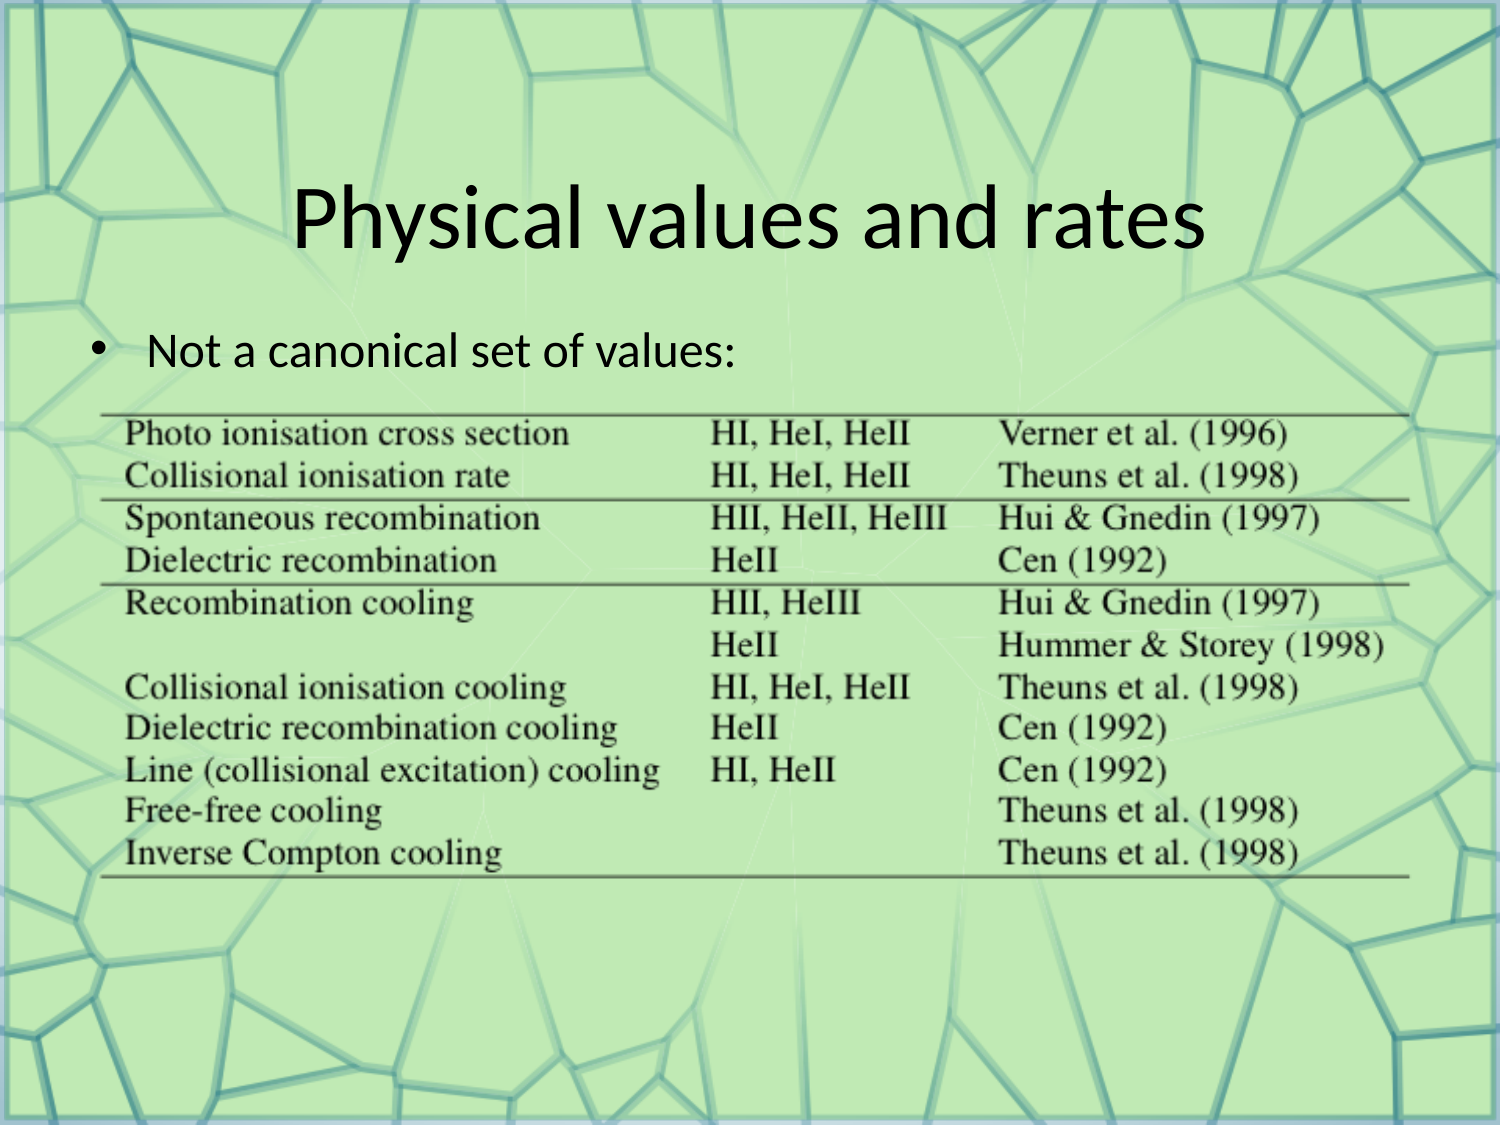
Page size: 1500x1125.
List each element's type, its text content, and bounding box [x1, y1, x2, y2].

picture [0, 0, 1500, 1125]
title Physical values and rates [75, 118, 1425, 306]
list Not a canonical set of values: [75, 309, 1466, 1053]
